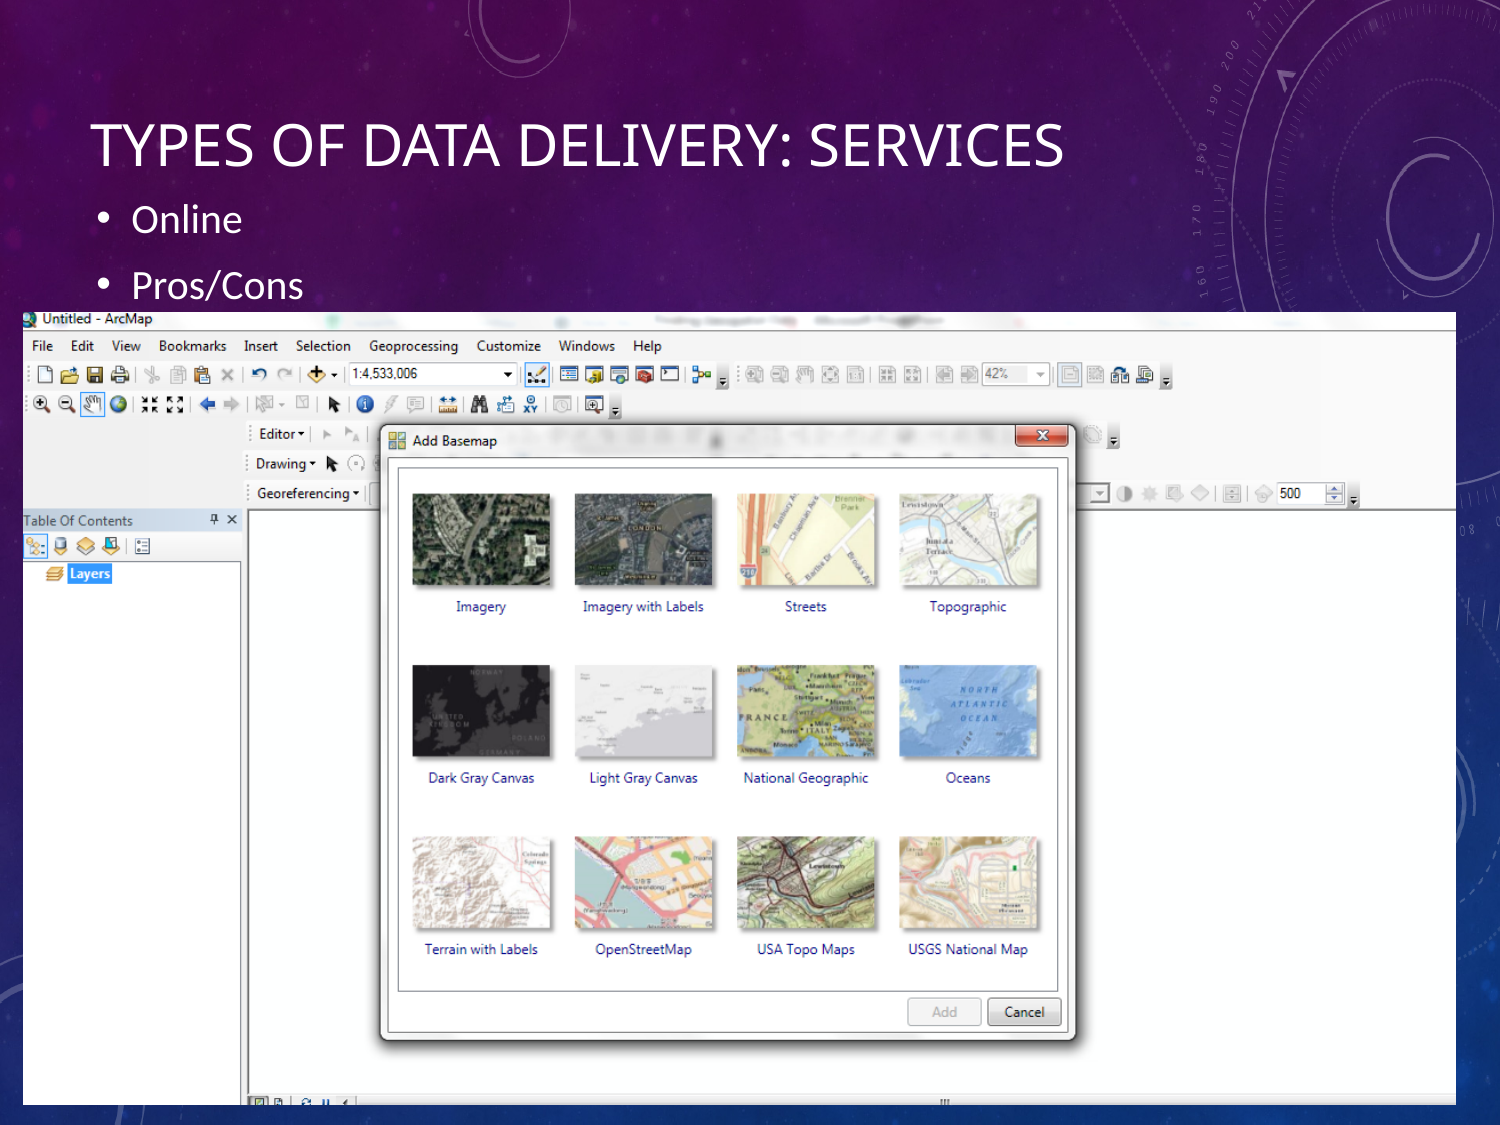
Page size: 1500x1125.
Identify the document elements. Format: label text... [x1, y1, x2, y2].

list Online Pros/Cons [81, 174, 1328, 312]
title Types of data delivery: Services [75, 48, 1322, 238]
picture [0, 0, 1500, 1125]
